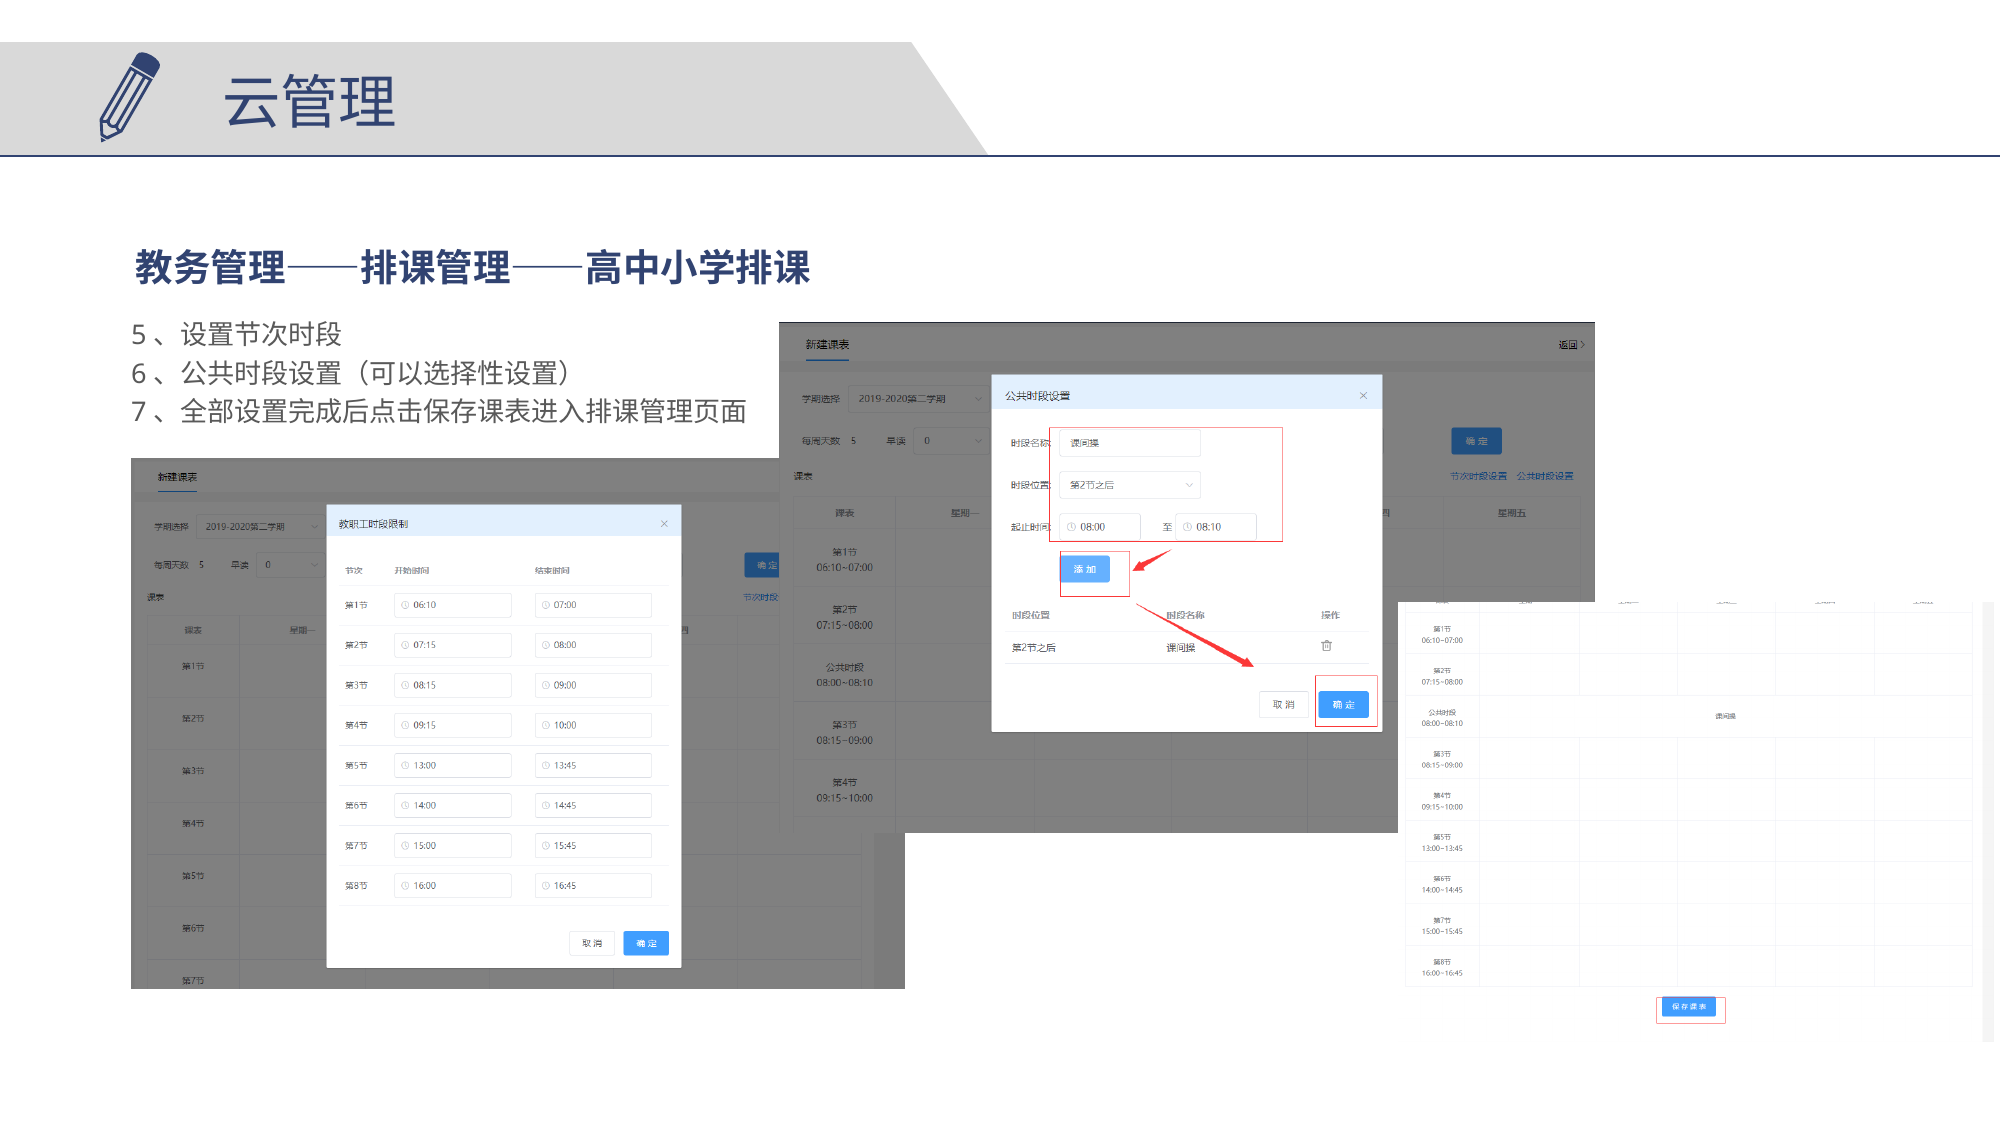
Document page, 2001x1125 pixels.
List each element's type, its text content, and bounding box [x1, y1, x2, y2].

text_box 5、设置节次时段 6、公共时段设置（可以选择性设置） 7、全部设置完成后点击保存课表进入排课管理页面 [131, 310, 1793, 428]
text_box 教务管理——排课管理——高中小学排课 [135, 243, 1595, 290]
picture [131, 321, 1994, 1042]
